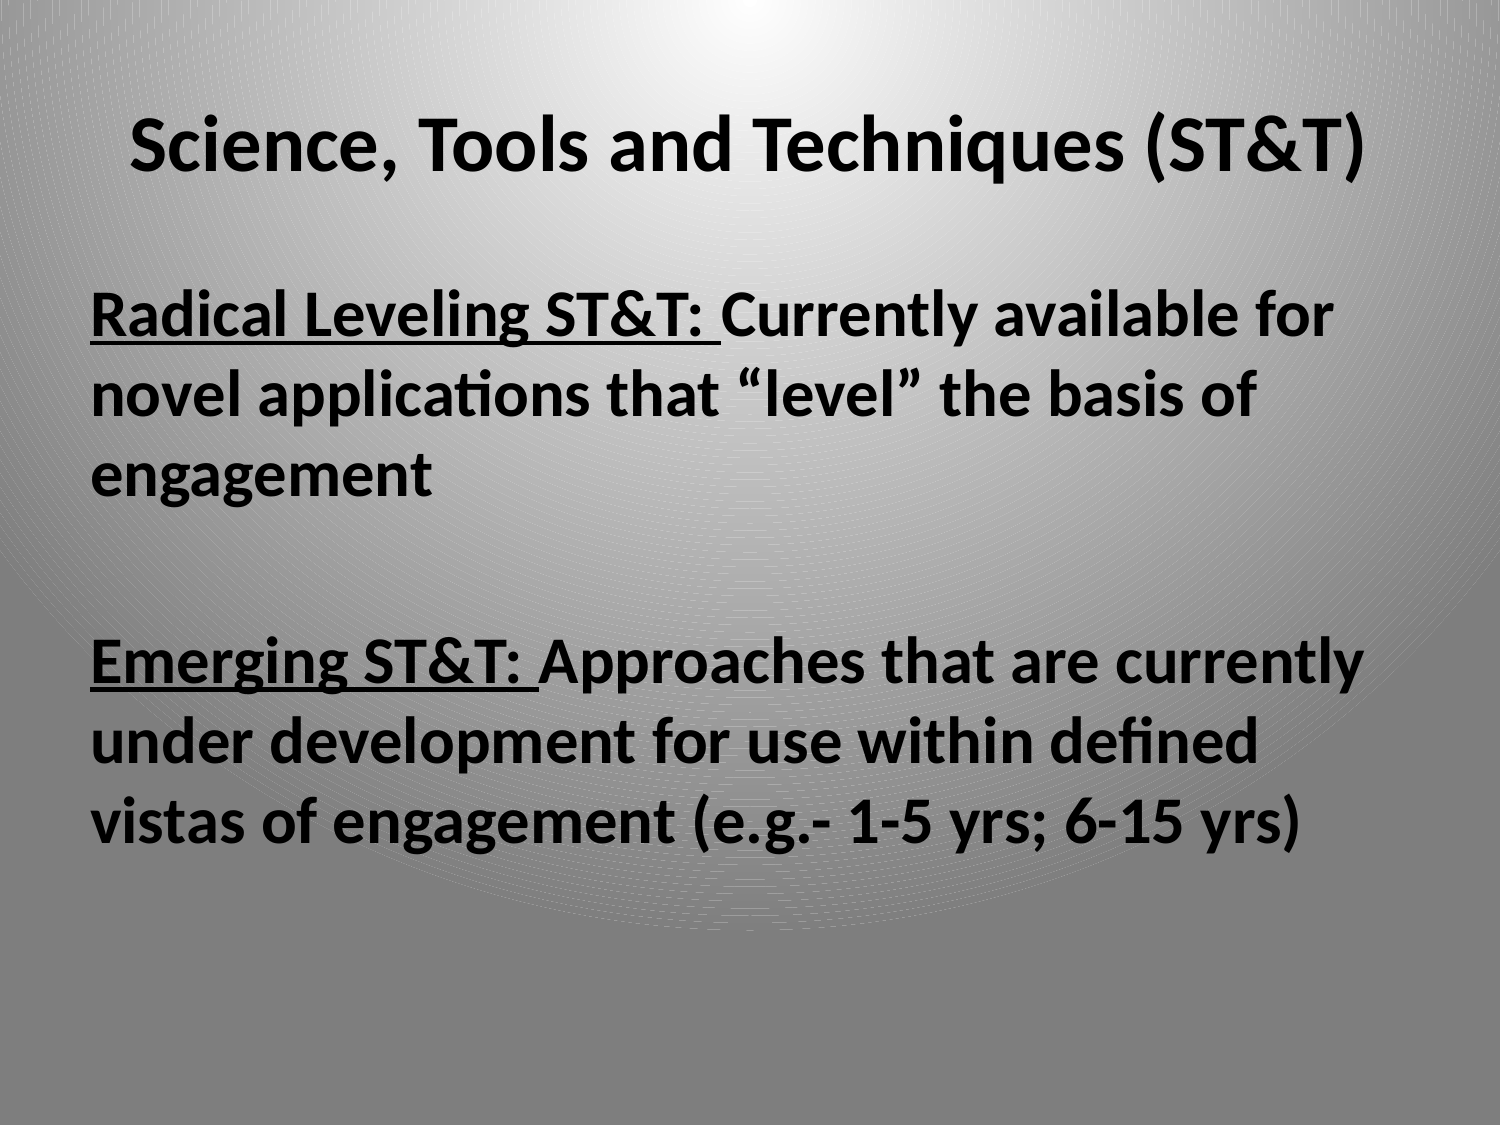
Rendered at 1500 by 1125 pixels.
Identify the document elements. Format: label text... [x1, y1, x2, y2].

title Science, Tools and Techniques (ST&T) [75, 45, 1425, 233]
list Radical Leveling ST&T: Currently available for novel applications that “level” the basis of engagement Emerging ST&T: Approaches that are currently under development for use within defined vistas of engagement (e.g.- 1-5 yrs; 6-15 yrs) [75, 262, 1425, 1005]
